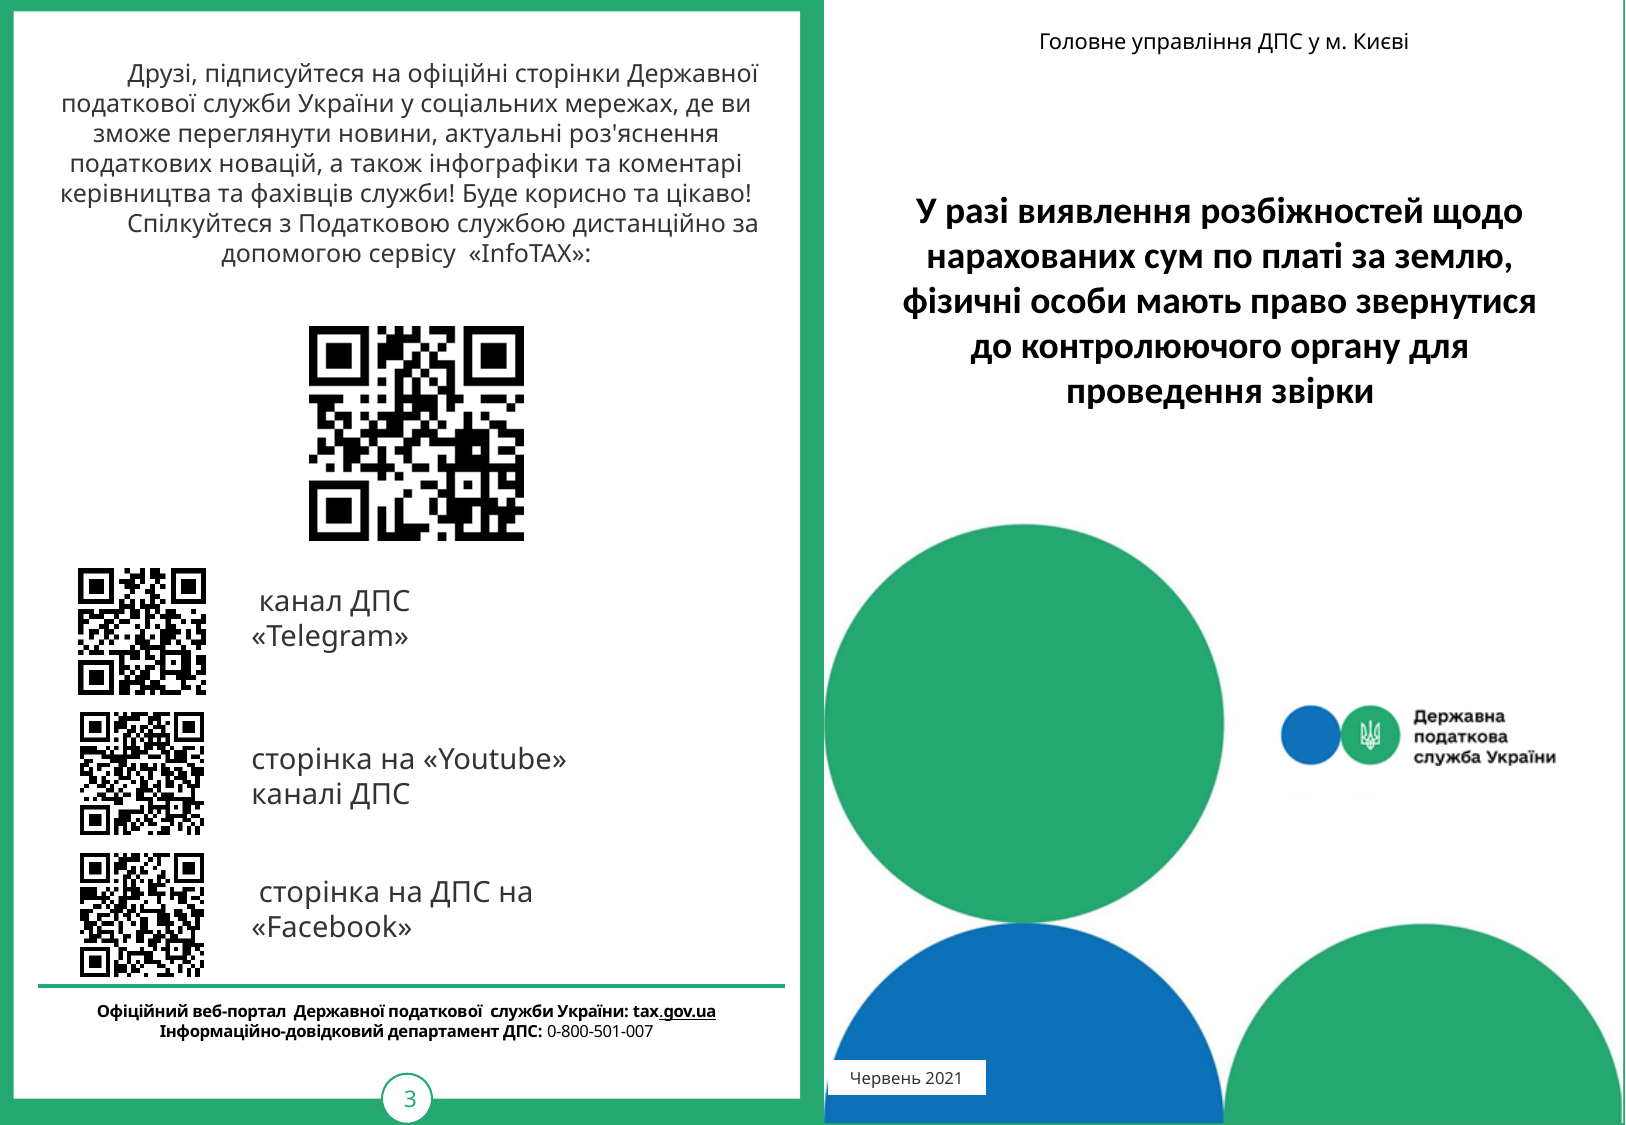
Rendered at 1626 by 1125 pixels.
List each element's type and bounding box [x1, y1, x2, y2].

text_box [13, 11, 801, 1124]
picture [824, 0, 1625, 1125]
